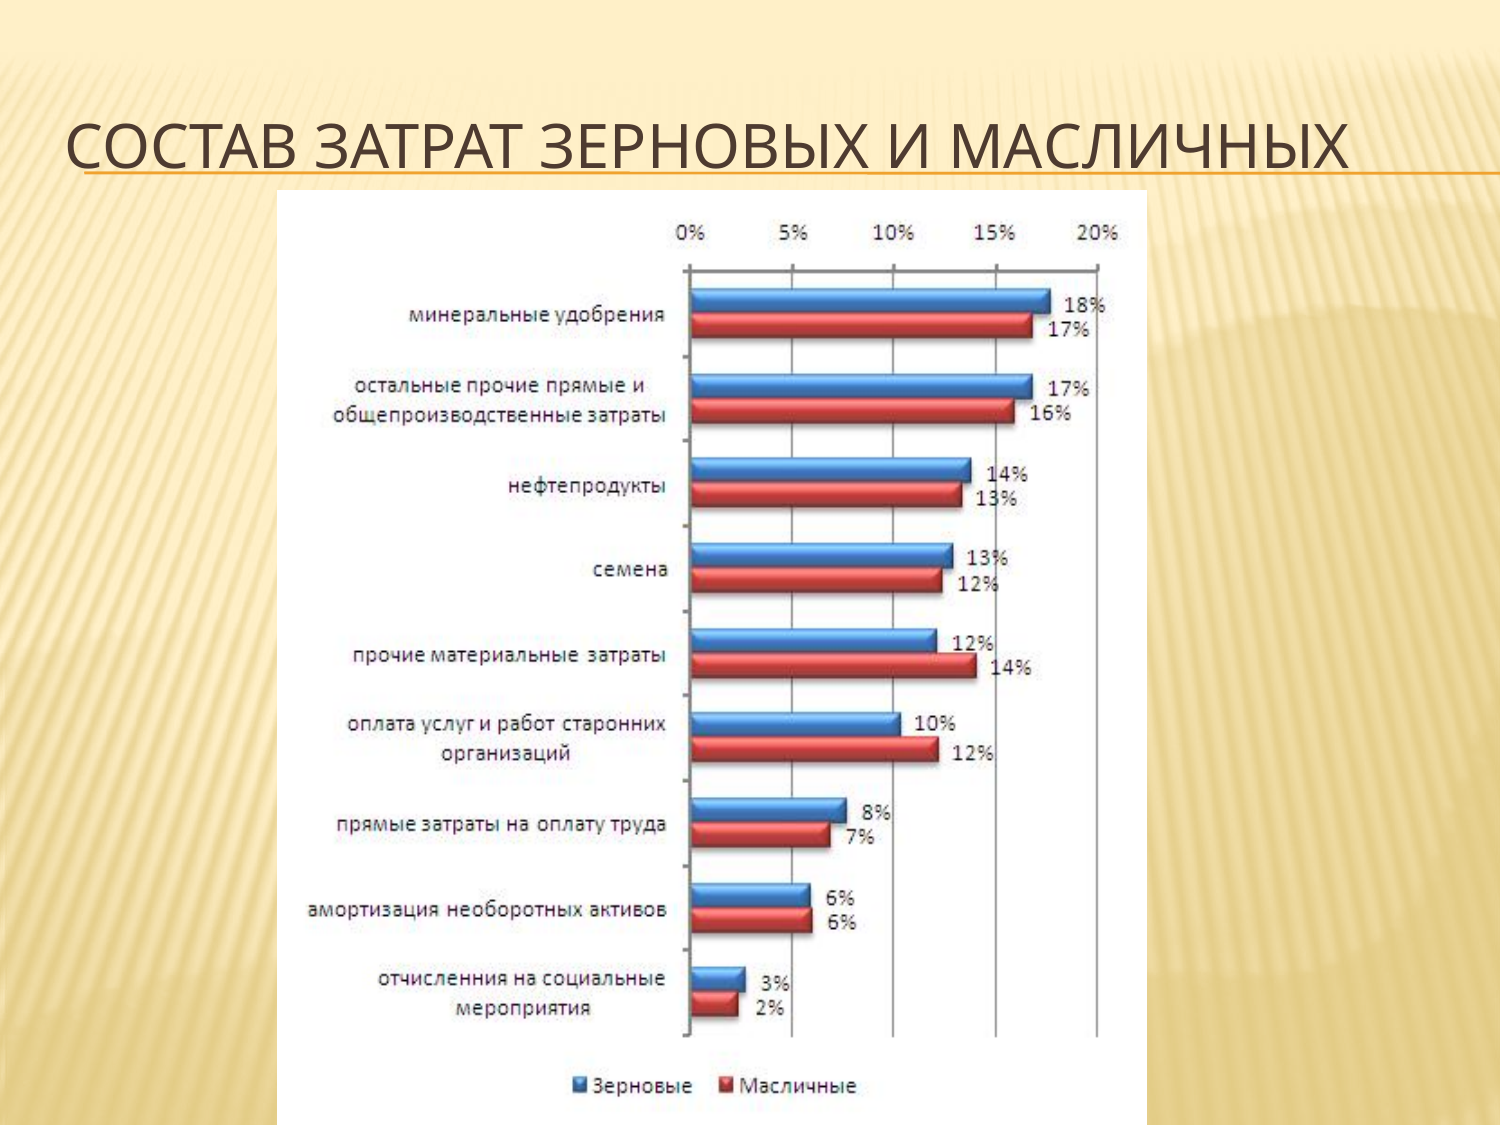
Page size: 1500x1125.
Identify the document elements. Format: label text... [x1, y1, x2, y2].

title Состав затрат зерновых и масличных [50, 75, 1475, 213]
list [277, 189, 1147, 1125]
